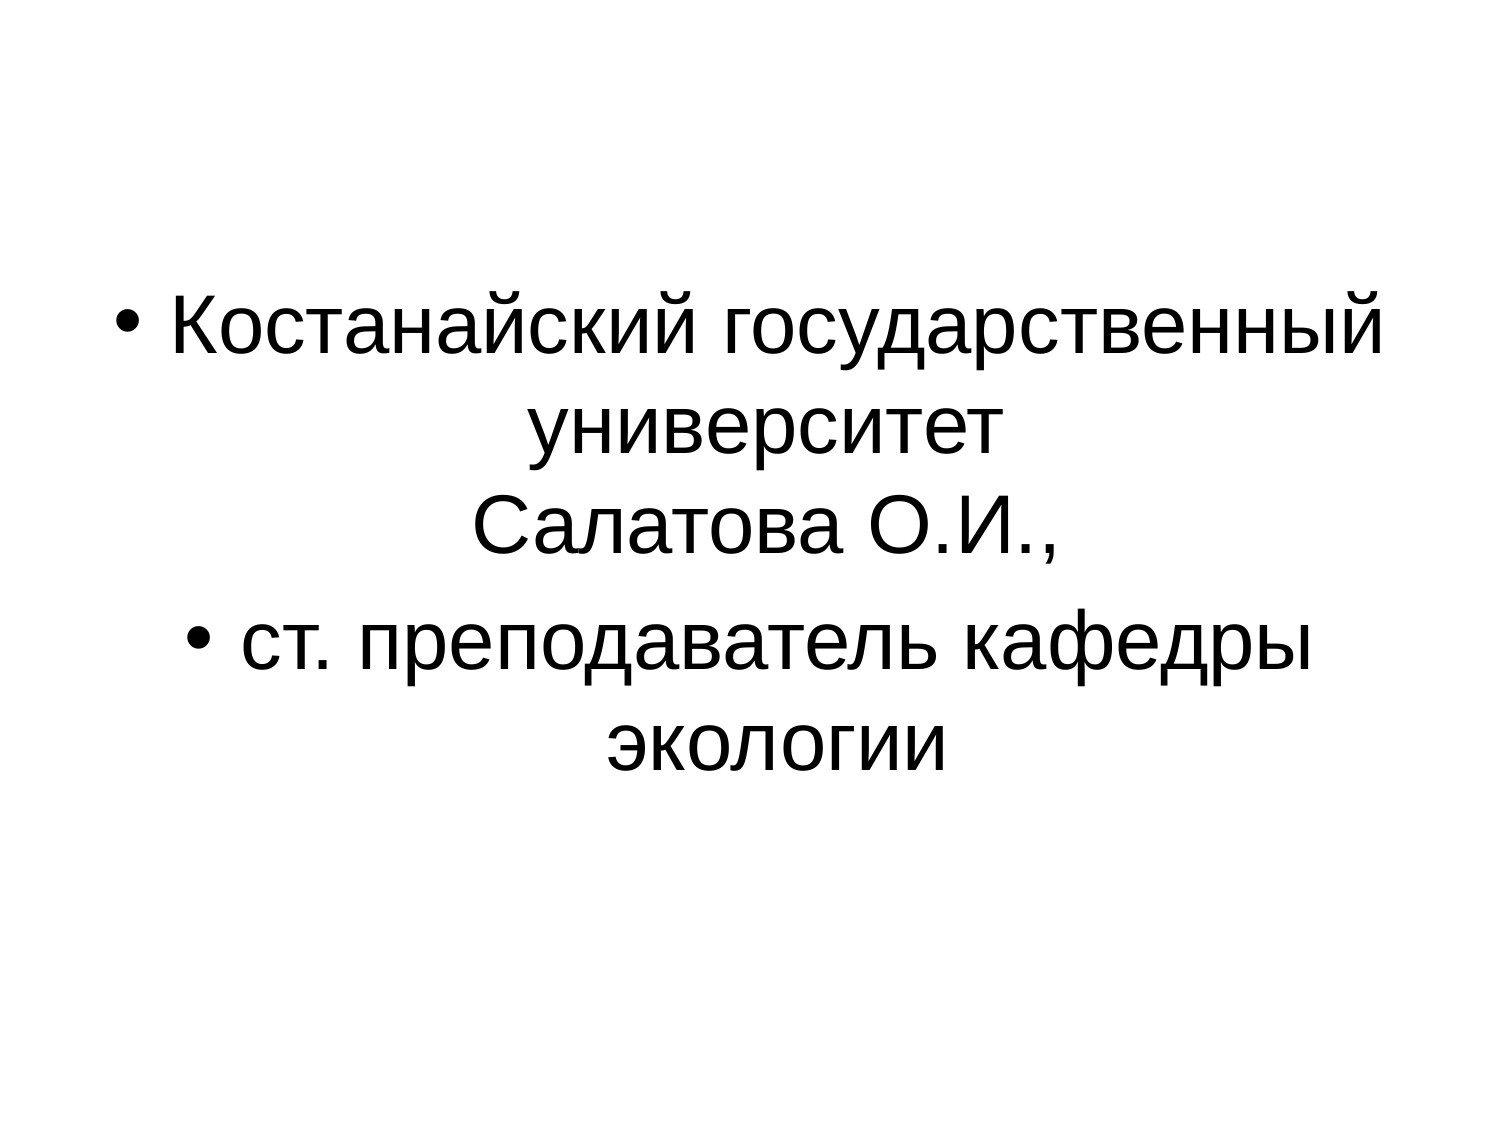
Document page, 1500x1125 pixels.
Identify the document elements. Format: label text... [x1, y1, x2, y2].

list Костанайский государственный университет Салатова О.И., ст. преподаватель кафедры экологии [74, 262, 1426, 1006]
